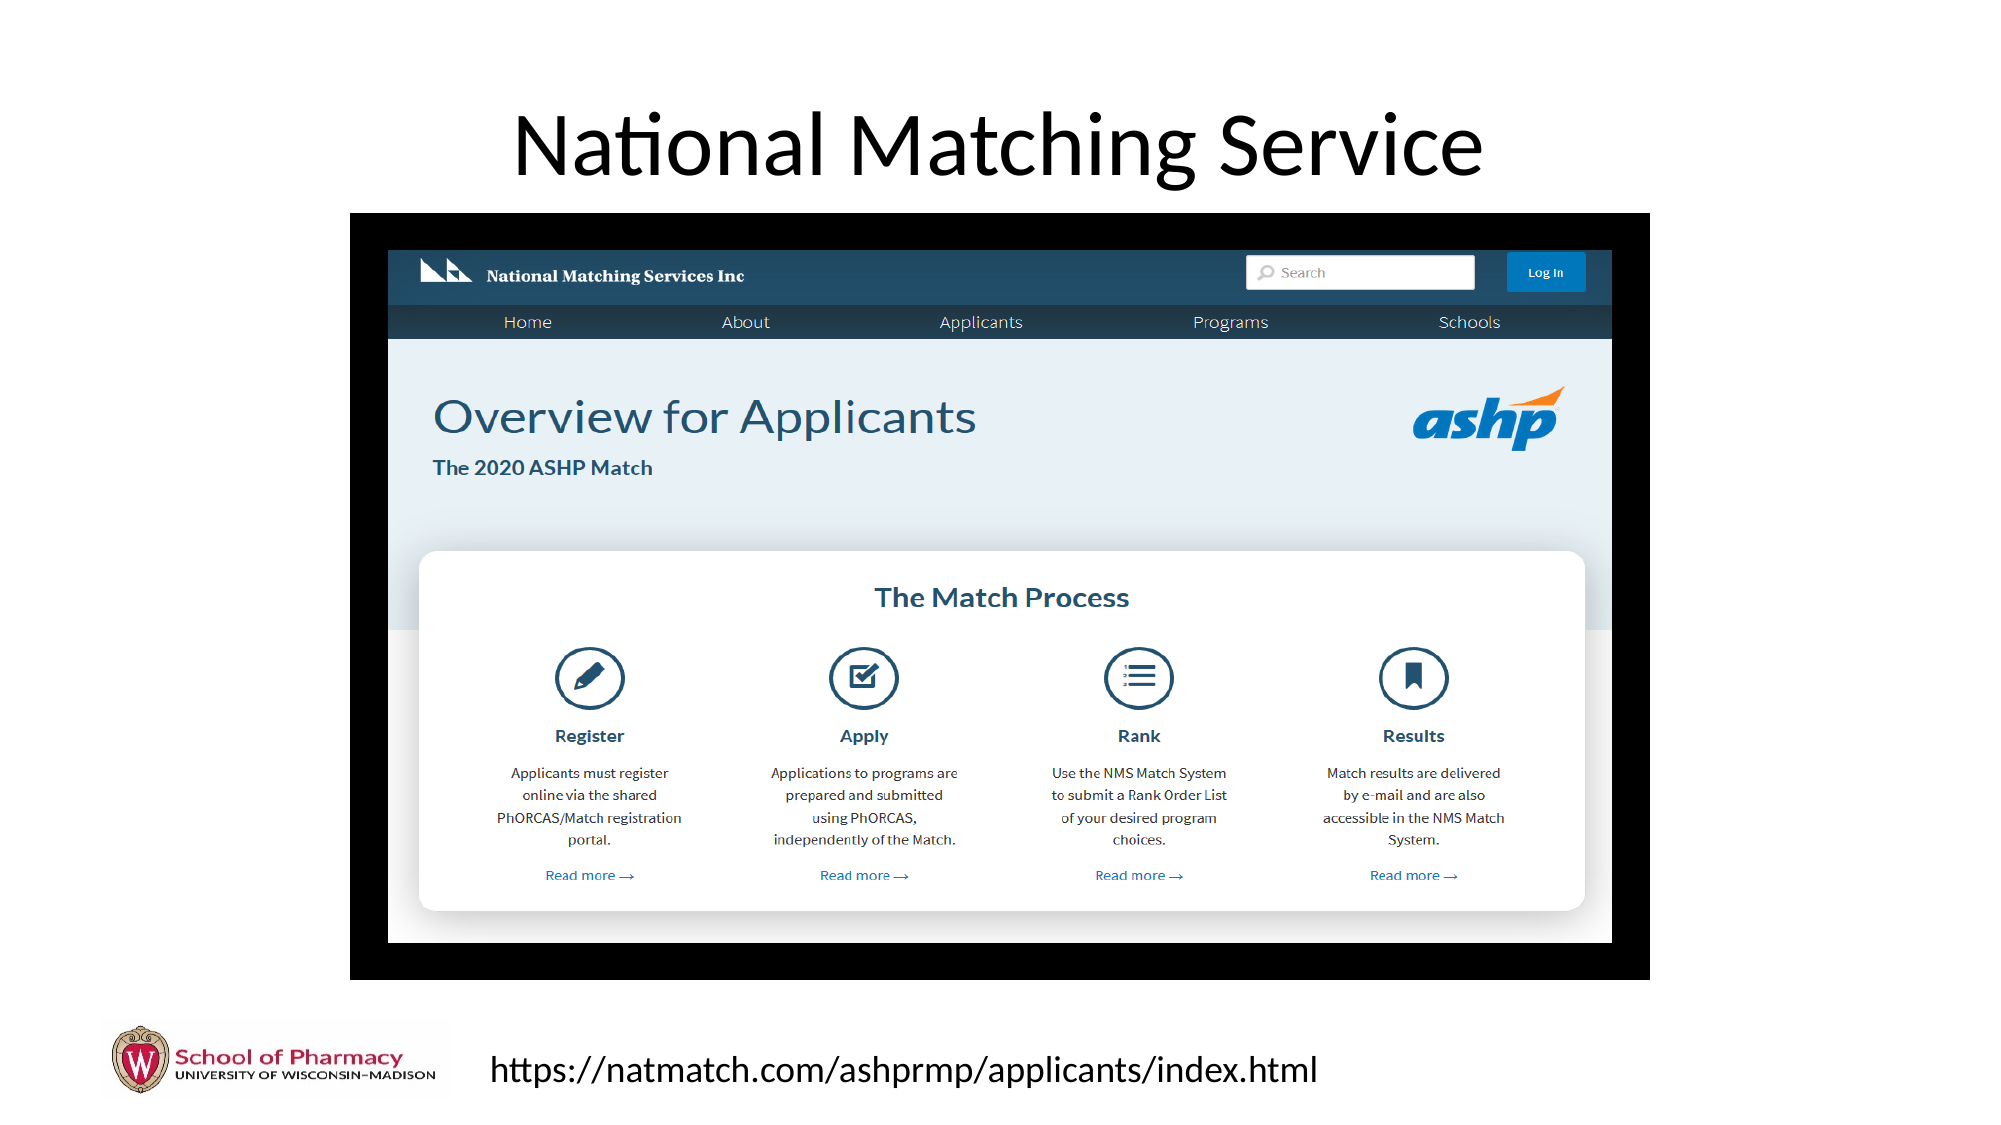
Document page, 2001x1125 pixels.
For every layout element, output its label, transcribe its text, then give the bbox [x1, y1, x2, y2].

text_box https://natmatch.com/ashprmp/applicants/index.html [474, 1037, 1475, 1098]
title National Matching Service [99, 45, 1900, 233]
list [387, 249, 1613, 944]
picture [99, 1018, 450, 1100]
